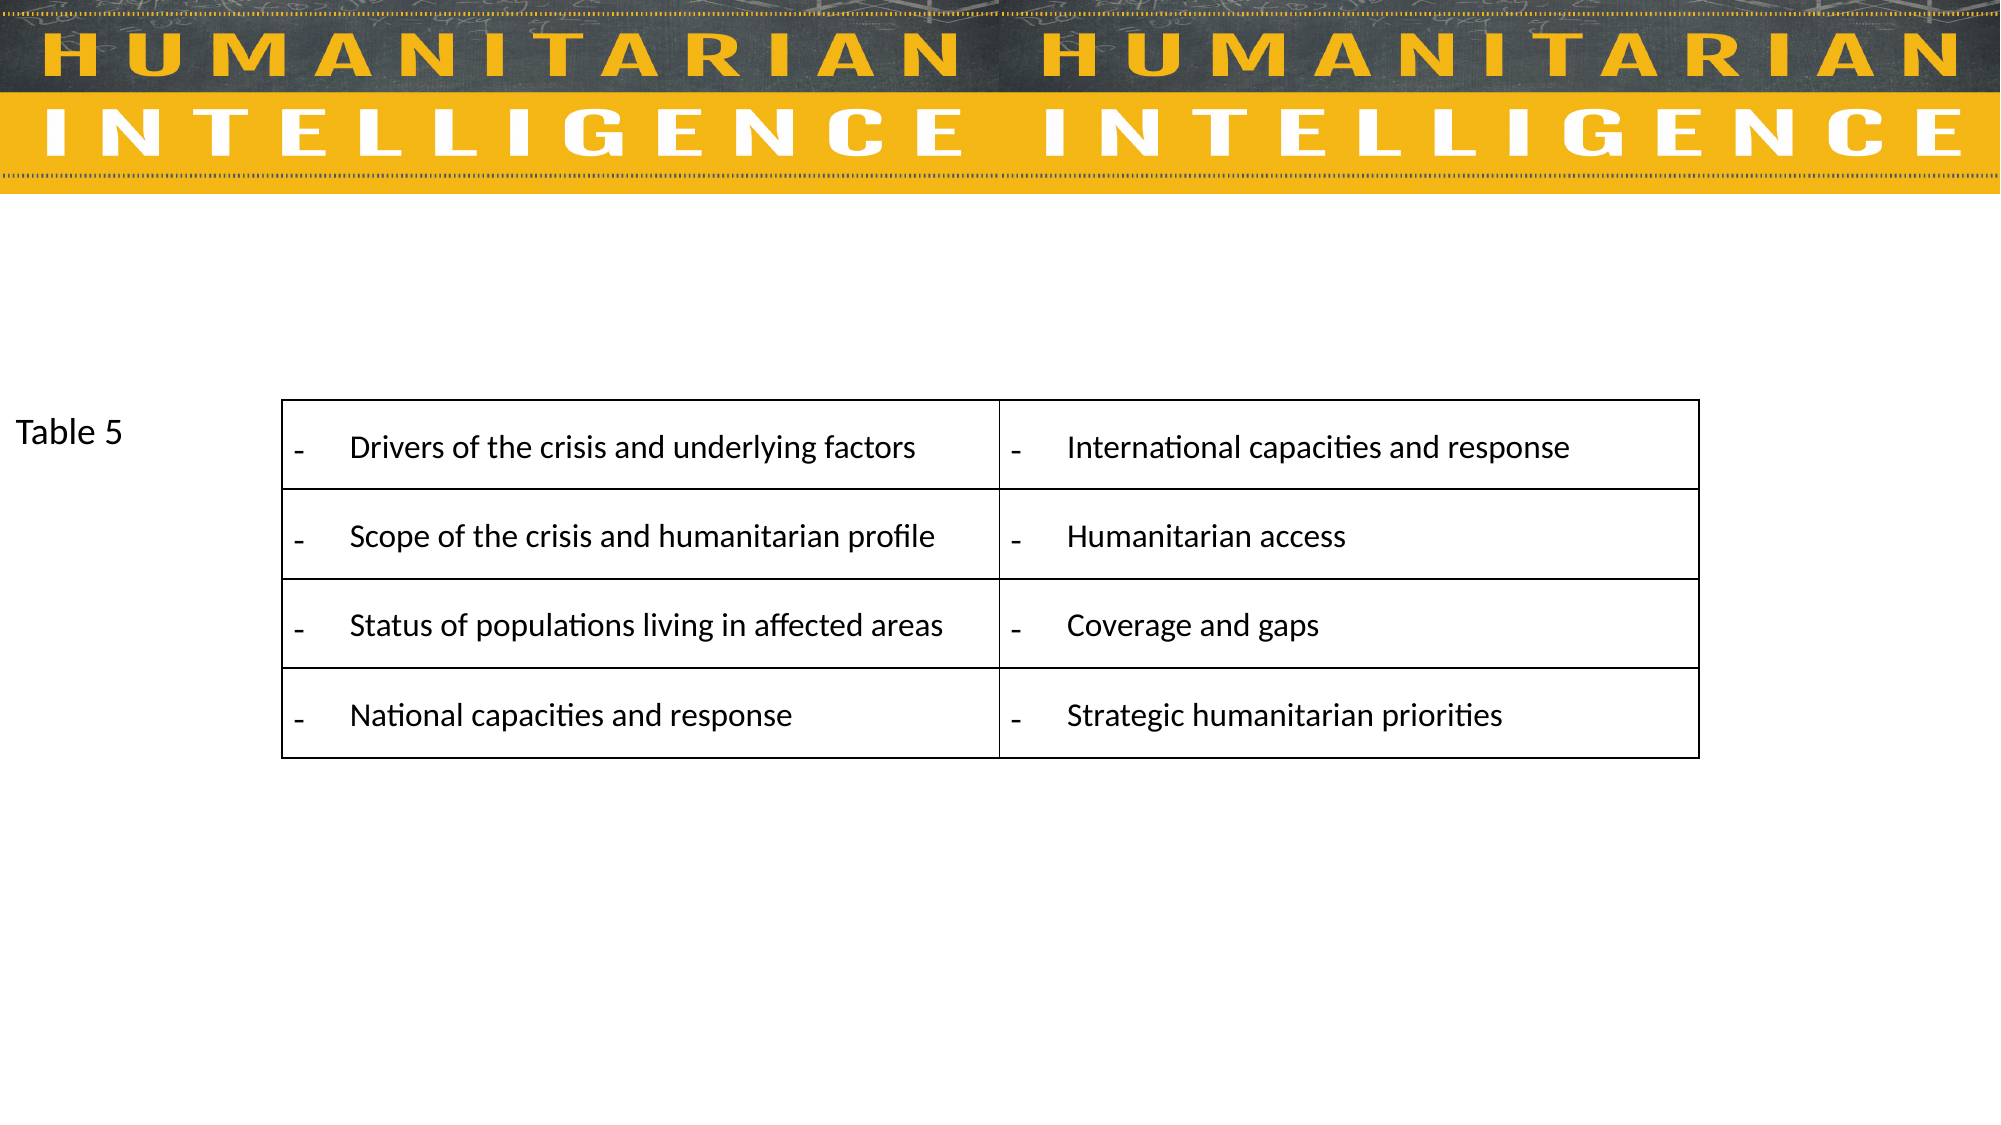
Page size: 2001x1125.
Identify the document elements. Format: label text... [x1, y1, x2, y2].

picture [0, 0, 2000, 194]
table_cell Scope of the crisis and humanitarian profile [283, 490, 999, 578]
table_header International capacities and response [1000, 401, 1698, 488]
text_box Table 5 [0, 399, 139, 460]
table_cell Coverage and gaps [1000, 580, 1698, 667]
table_cell National capacities and response [283, 669, 999, 757]
table_cell Status of populations living in affected areas [283, 580, 999, 667]
table_cell Strategic humanitarian priorities [1000, 669, 1698, 757]
table_cell Humanitarian access [1000, 490, 1698, 578]
table_header Drivers of the crisis and underlying factors [283, 401, 999, 488]
